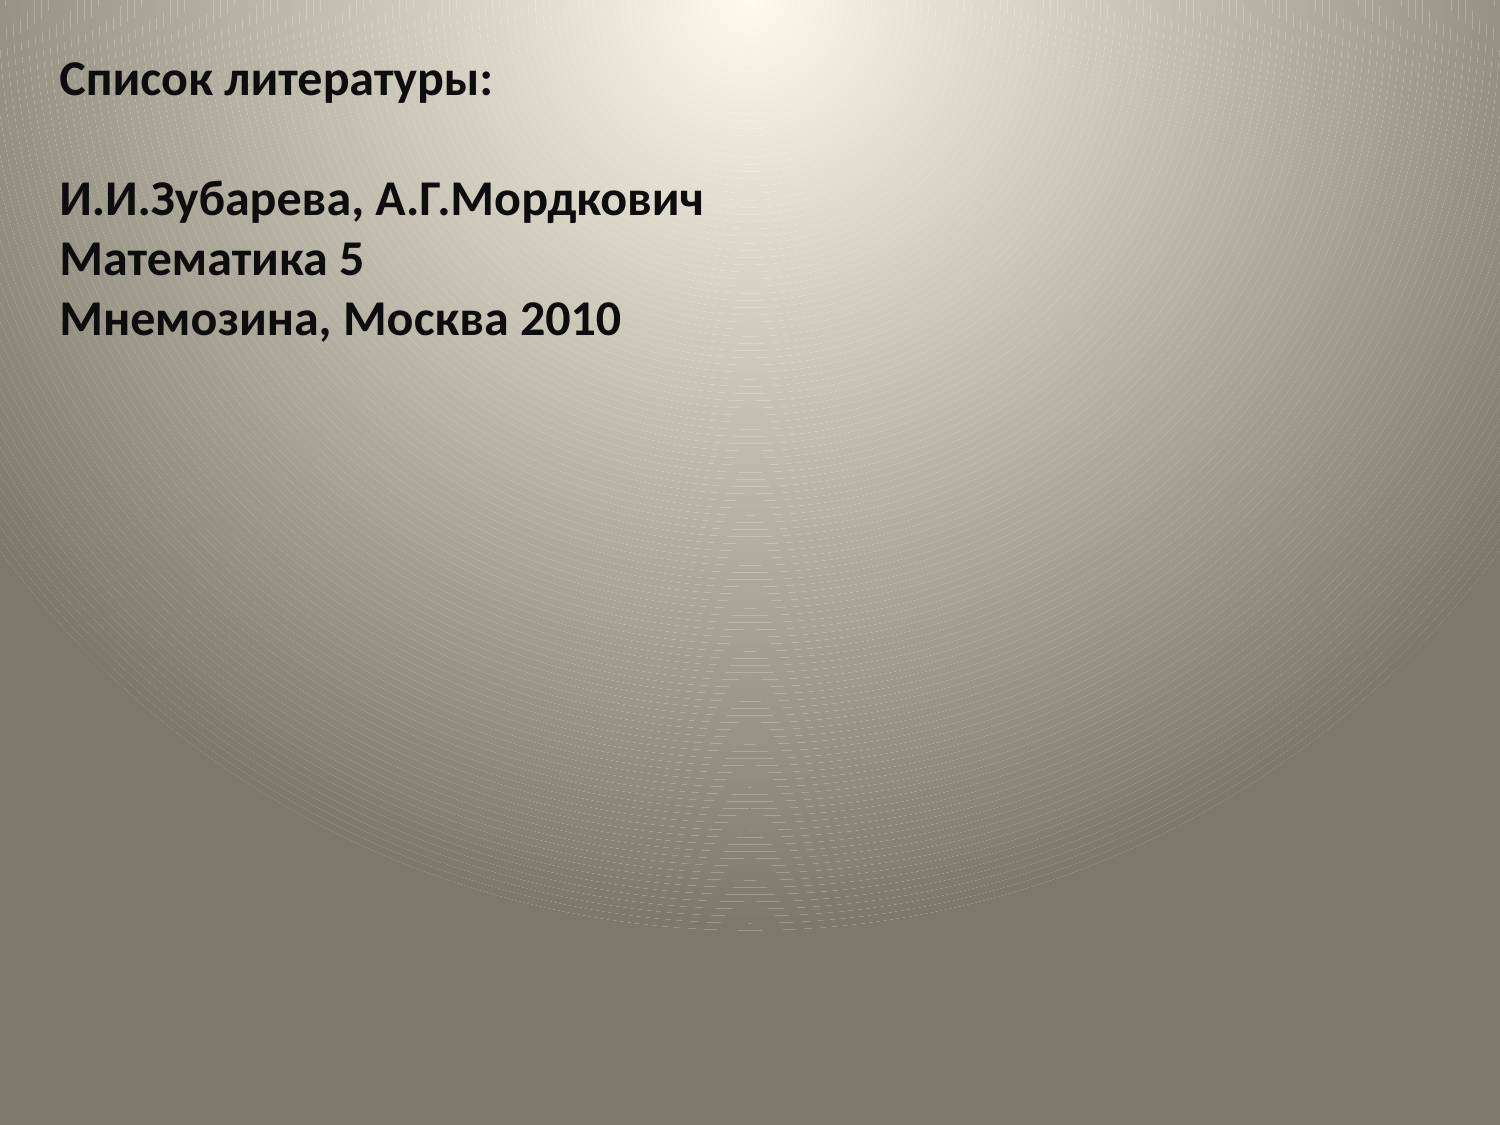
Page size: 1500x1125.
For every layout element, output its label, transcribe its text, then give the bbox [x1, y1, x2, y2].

text_box Список литературы: И.И.Зубарева, А.Г.Мордкович Математика 5 Мнемозина, Москва 2010 [44, 37, 720, 353]
